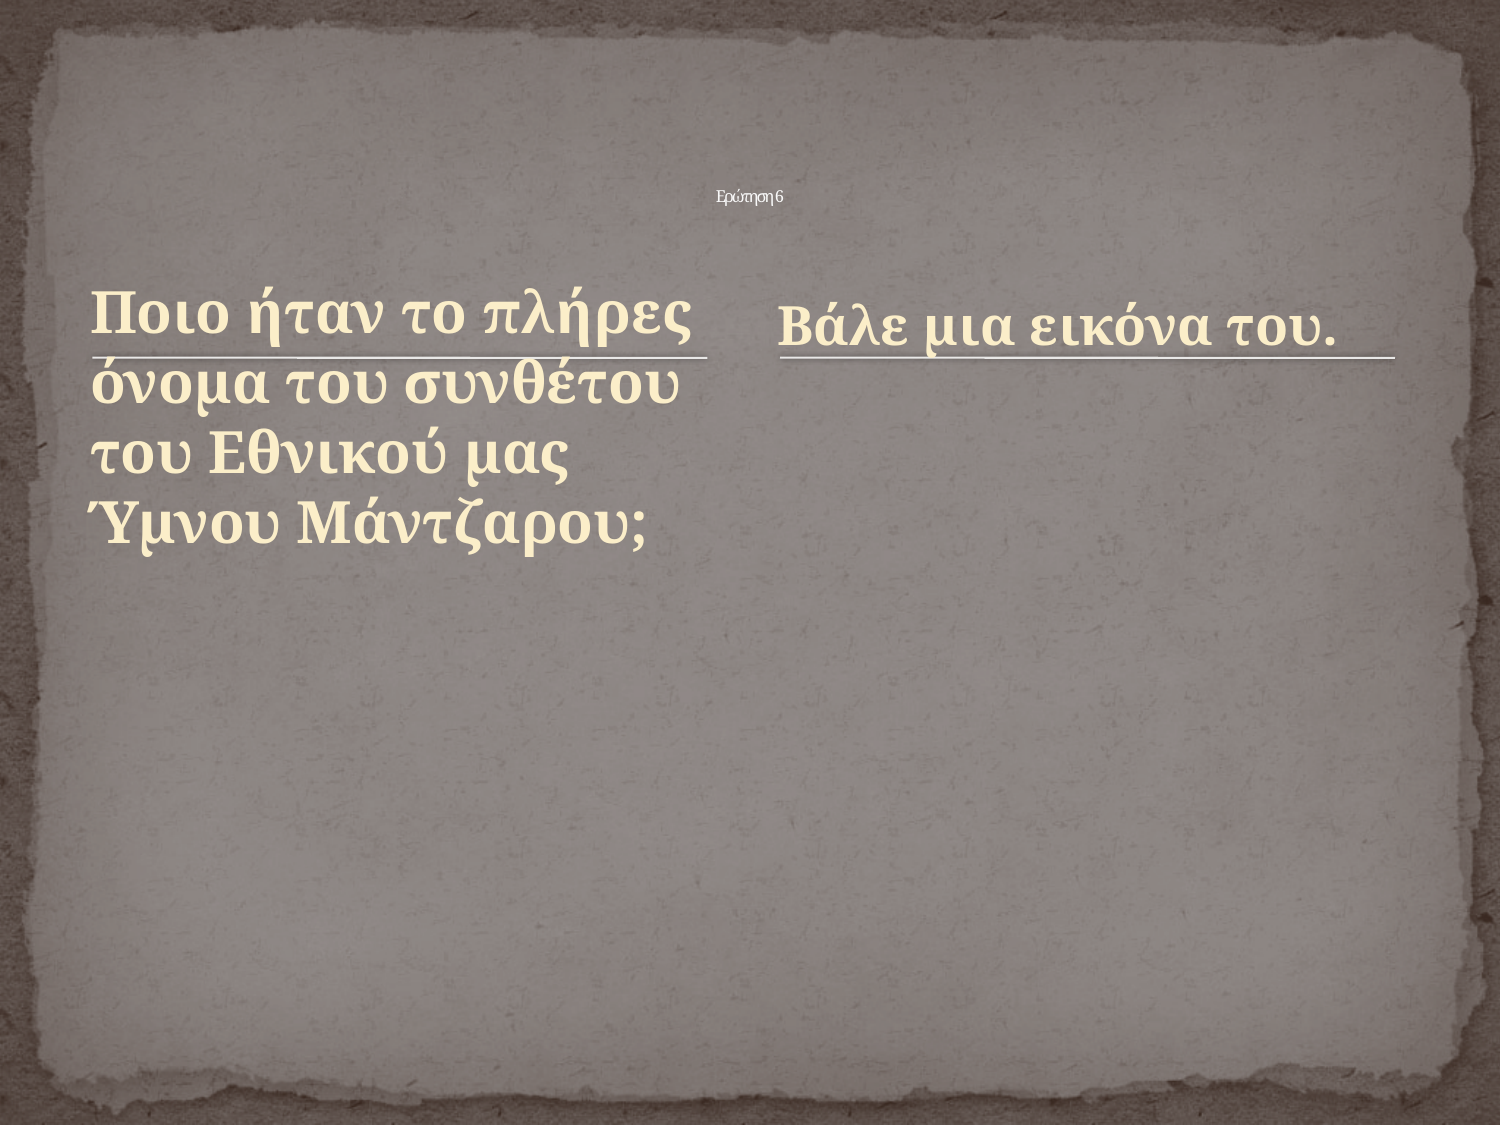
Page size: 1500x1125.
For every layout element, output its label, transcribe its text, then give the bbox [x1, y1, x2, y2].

list Ποιο ήταν το πλήρες όνομα του συνθέτου του Εθνικού μας Ύμνου Μάντζαρου; [73, 206, 740, 565]
title Ερώτηση 6 [74, 78, 1425, 213]
list Βάλε μια εικόνα του. [760, 228, 1427, 365]
